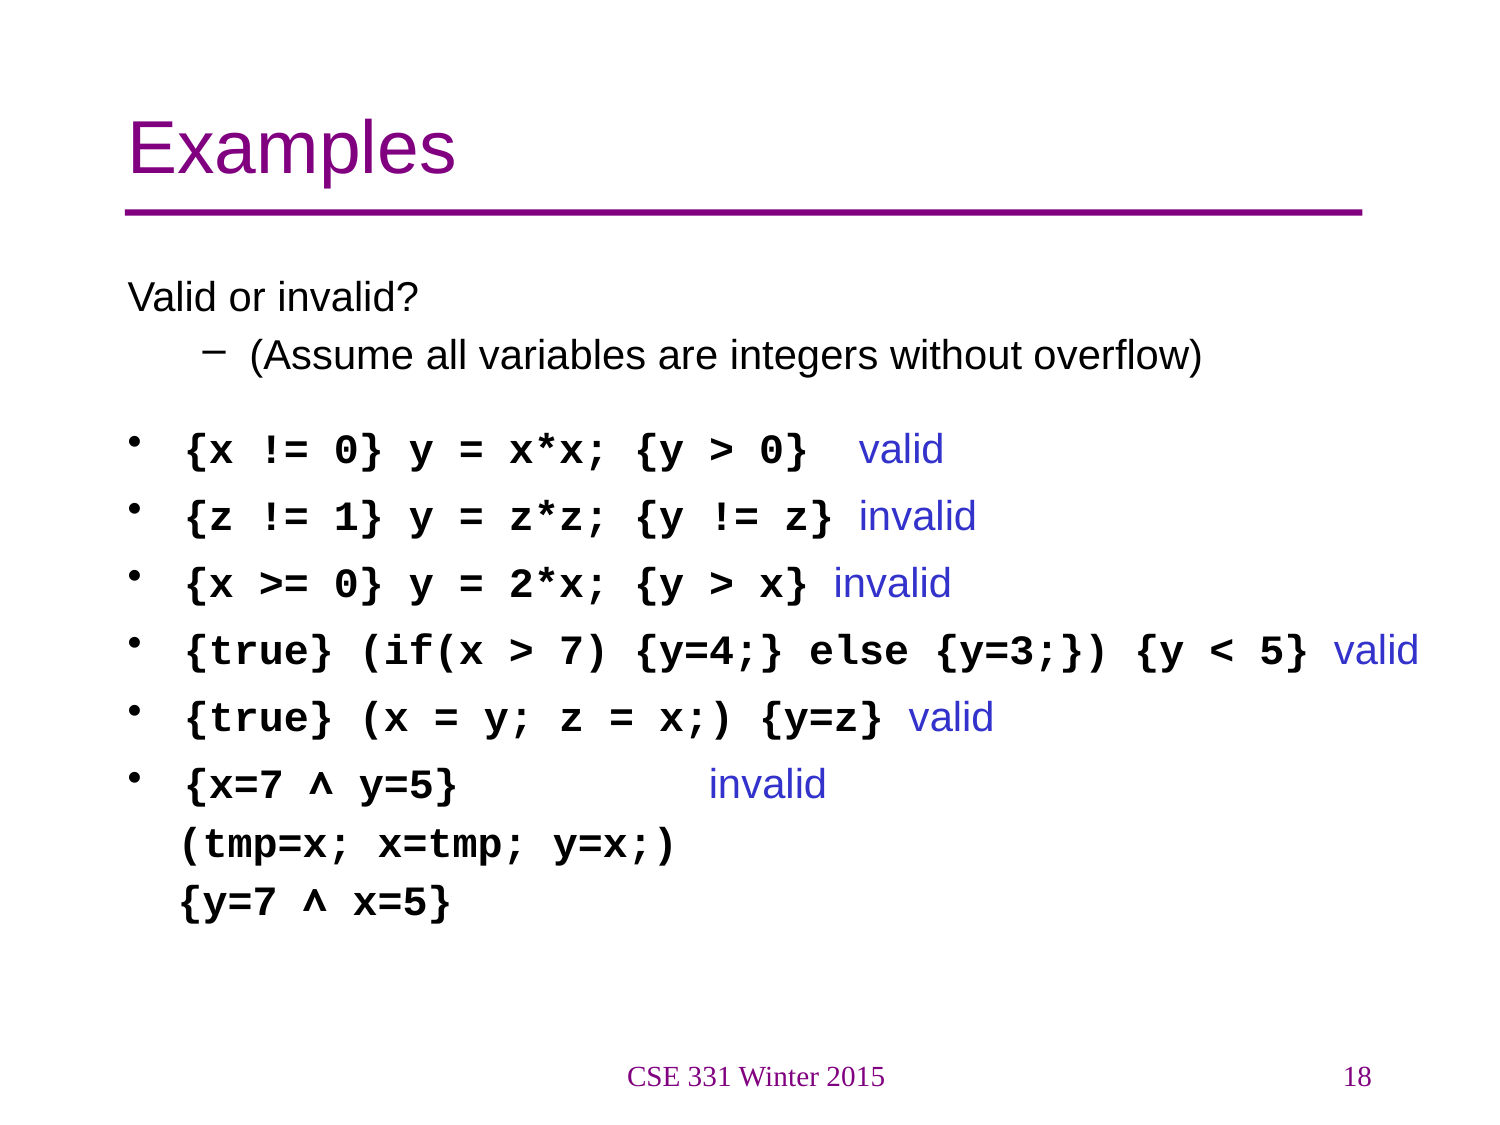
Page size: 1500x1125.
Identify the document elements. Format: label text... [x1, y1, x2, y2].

title Examples [112, 50, 1388, 238]
list Valid or invalid? (Assume all variables are integers without overflow) {x != 0} y = x*x; {y > 0} valid {z != 1} y = z*z; {y != z} invalid {x >= 0} y = 2*x; {y > x} invalid {true} (if(x > 7) {y=4;} else {y=3;}) {y < 5} valid {true} (x = y; z = x;) {y=z} valid {x=7 ∧ y=5} invalid (tmp=x; x=tmp; y=x;) {y=7 ∧ x=5} [112, 262, 1463, 1000]
slide_number 18 [1074, 1049, 1388, 1125]
footer CSE 331 Winter 2015 [474, 1049, 1038, 1125]
